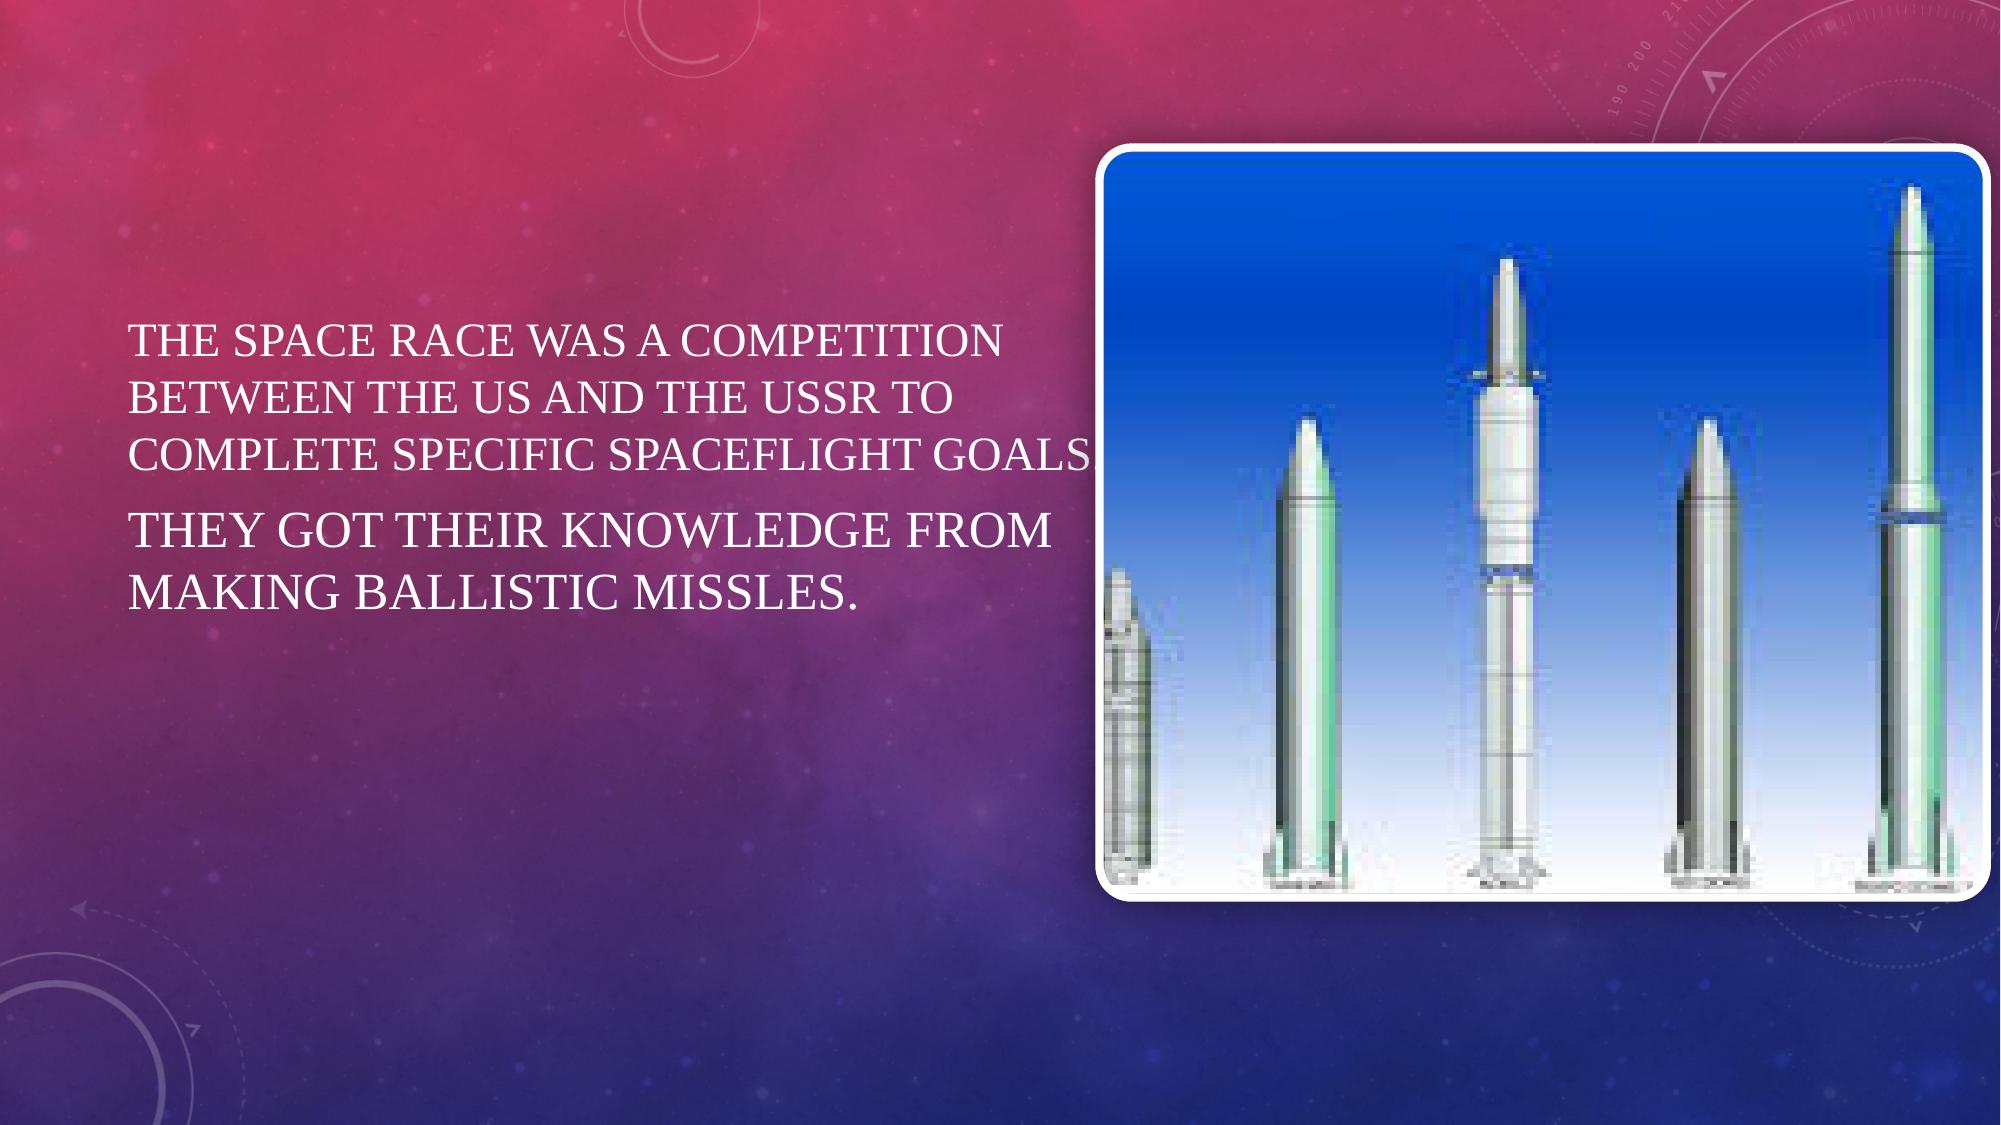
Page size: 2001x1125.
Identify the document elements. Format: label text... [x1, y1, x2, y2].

list THEY GOT THEIR KNOWLEDGE FROM MAKING BALLISTIC MISSLES. [112, 487, 1093, 788]
picture [0, 0, 2001, 1125]
title The space race was a competition between the us and the ussr to complete specific spaceflight goals. [112, 262, 1068, 487]
